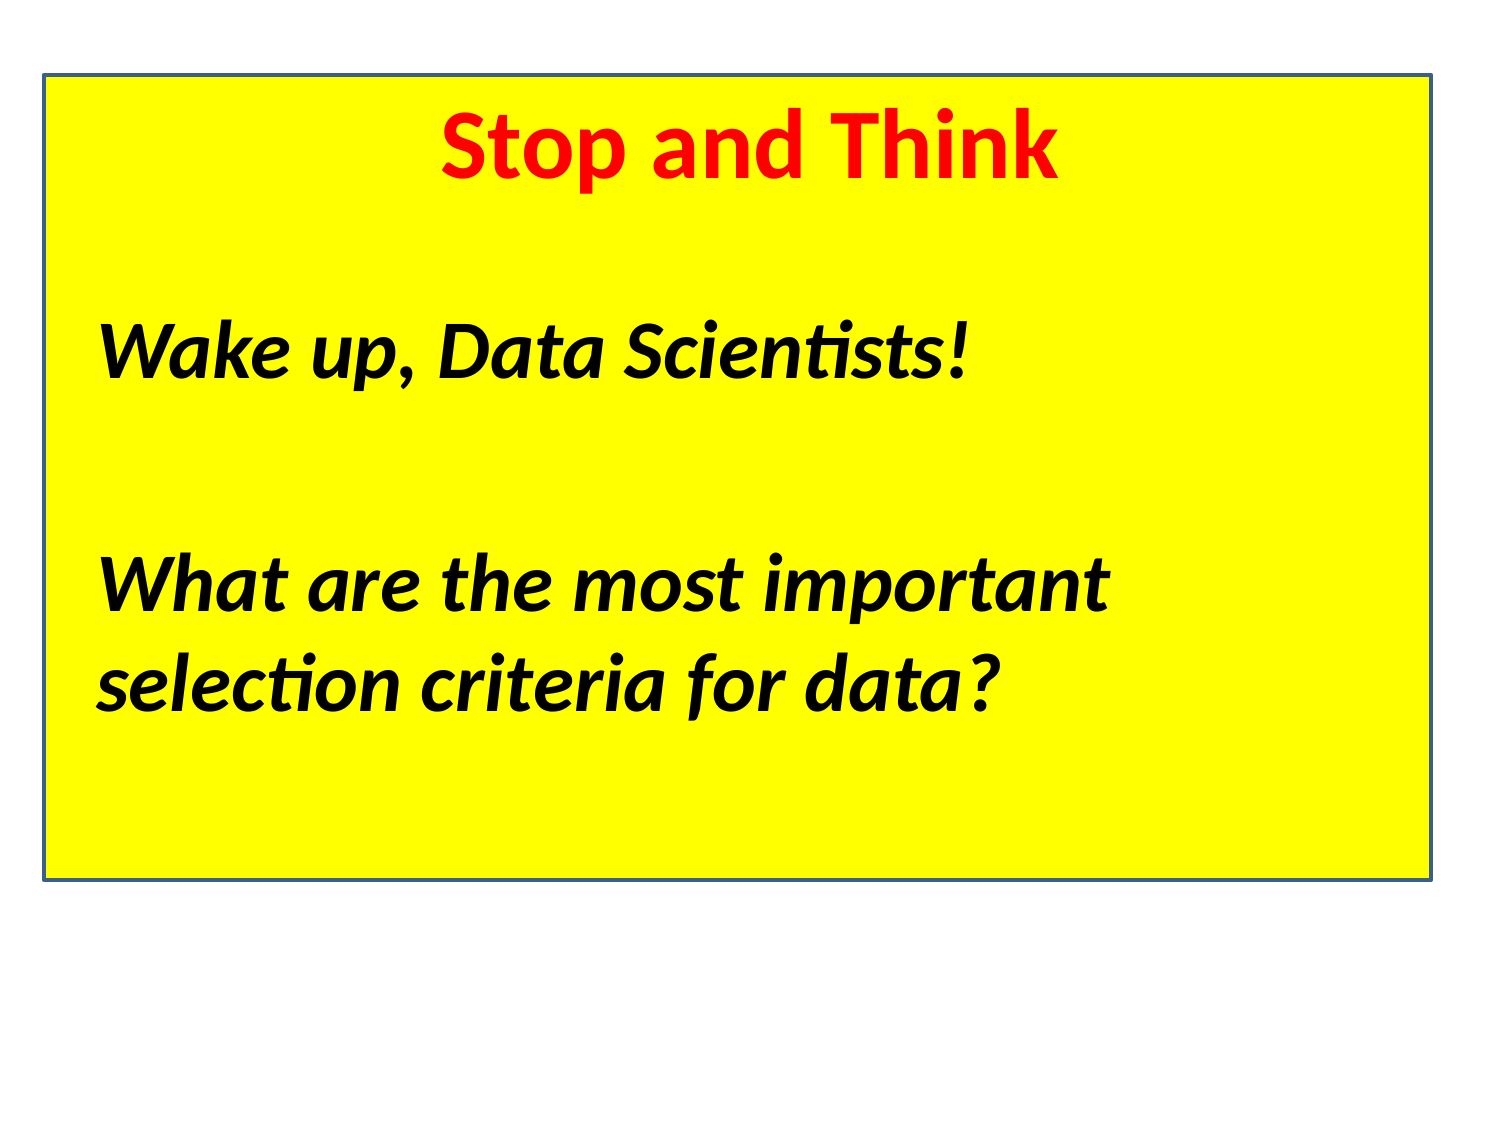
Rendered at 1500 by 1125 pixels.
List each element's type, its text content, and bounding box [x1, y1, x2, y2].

text_box [42, 73, 1433, 882]
list Wake up, Data Scientists! What are the most important selection criteria for data? [81, 287, 1432, 968]
title Stop and Think [75, 45, 1425, 233]
